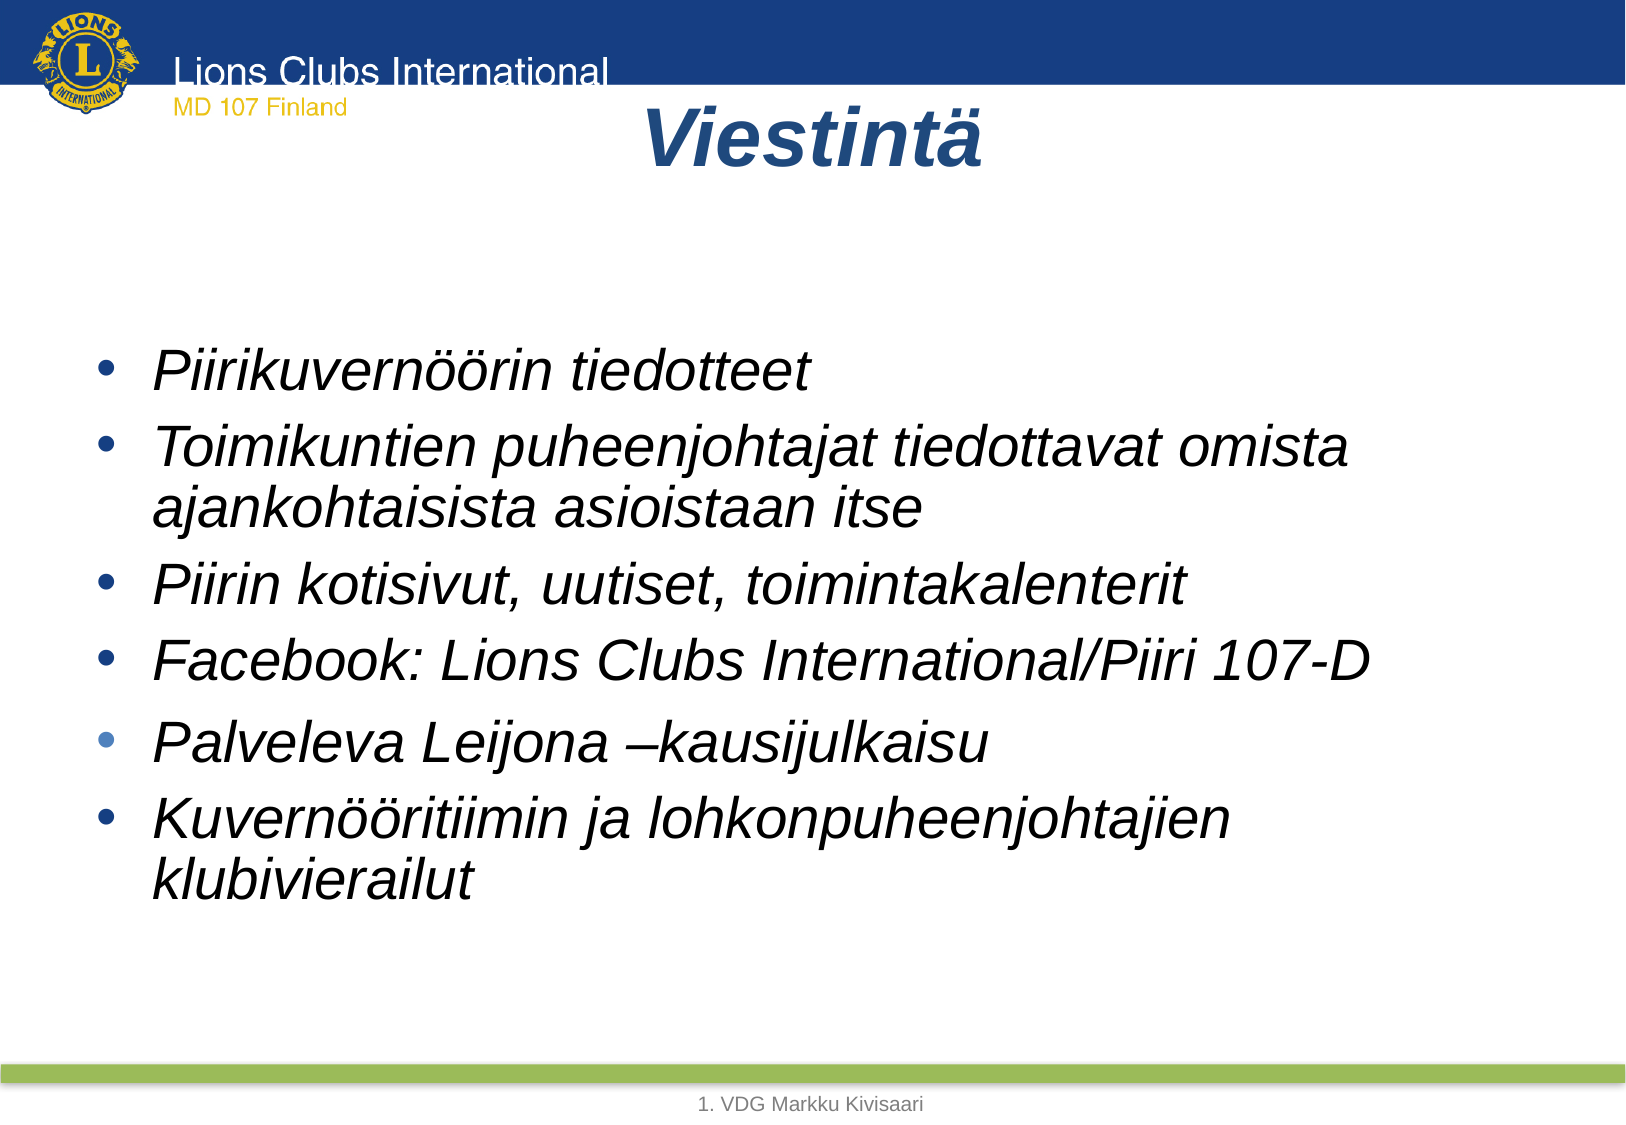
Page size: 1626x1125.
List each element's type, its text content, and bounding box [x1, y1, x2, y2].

list Piirikuvernöörin tiedotteet Toimikuntien puheenjohtajat tiedottavat omista ajankohtaisista asioistaan itse Piirin kotisivut, uutiset, toimintakalenterit Facebook: Lions Clubs International/Piiri 107-D Palveleva Leijona –kausijulkaisu Kuvernööritiimin ja lohkonpuheenjohtajien klubivierailut [80, 333, 1544, 1035]
picture [0, 0, 1626, 122]
footer 1. VDG Markku Kivisaari [409, 1073, 1212, 1125]
title Viestintä [80, 151, 1544, 296]
